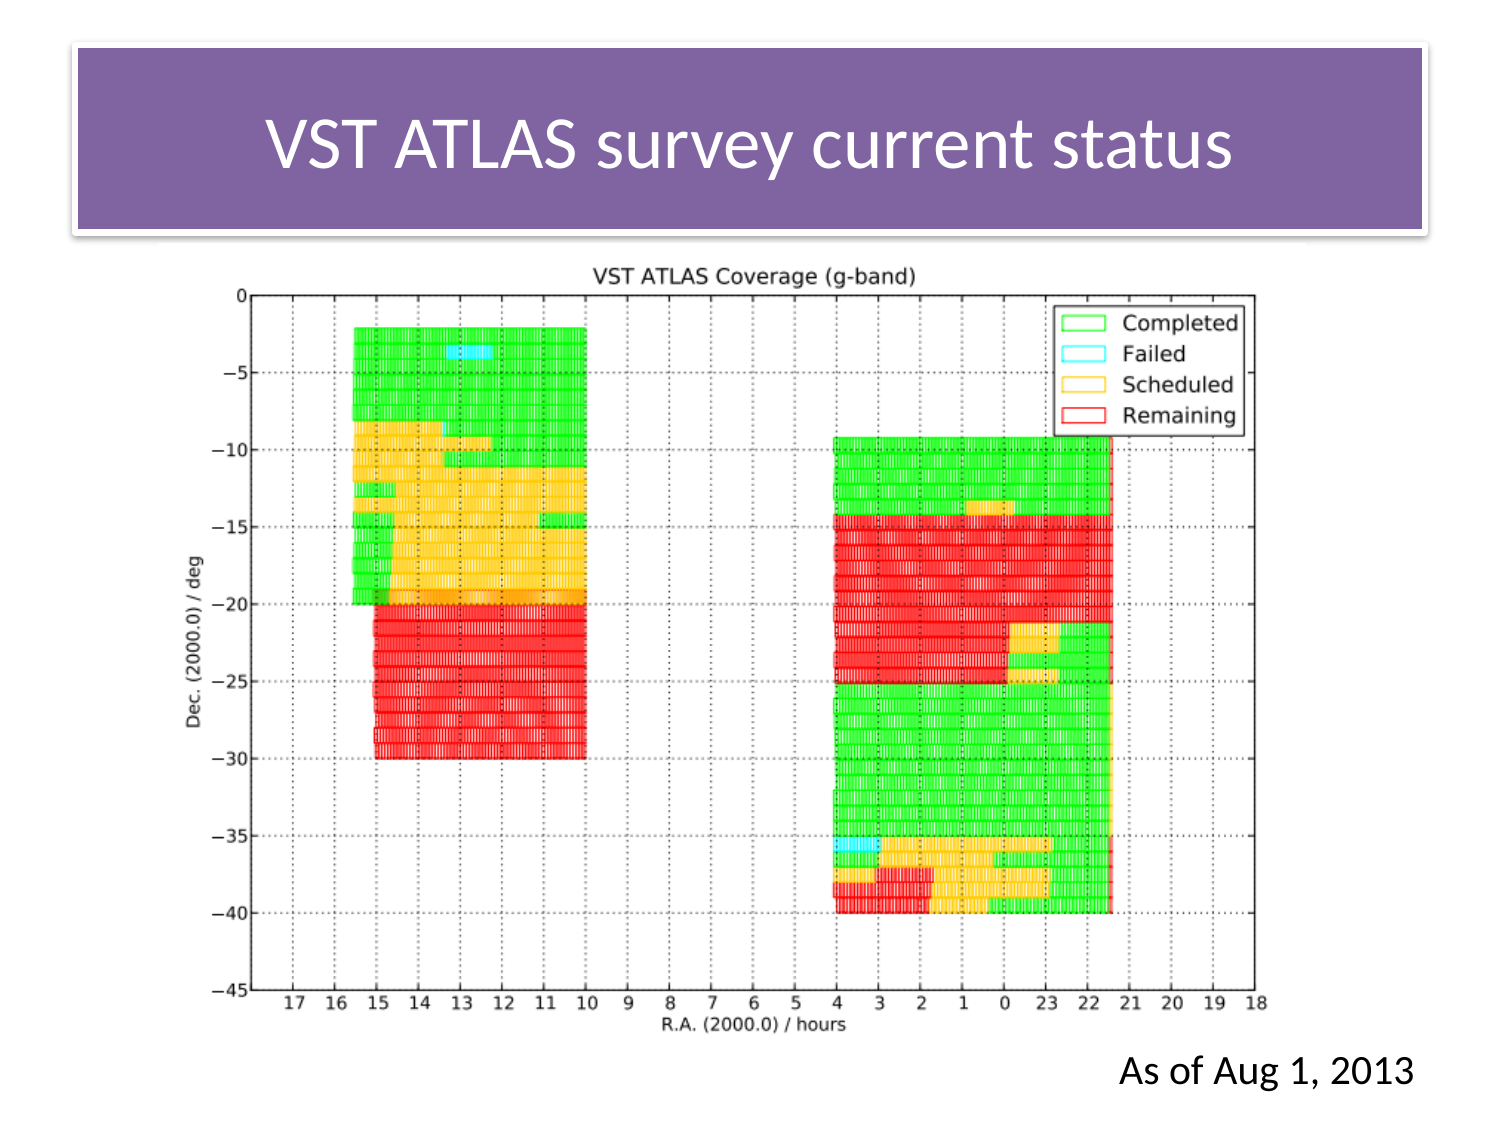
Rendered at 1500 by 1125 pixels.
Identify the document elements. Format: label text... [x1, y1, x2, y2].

title VST ATLAS survey current status [72, 42, 1428, 236]
text_box As of Aug 1, 2013 [1104, 1035, 1500, 1100]
picture [159, 243, 1306, 1053]
